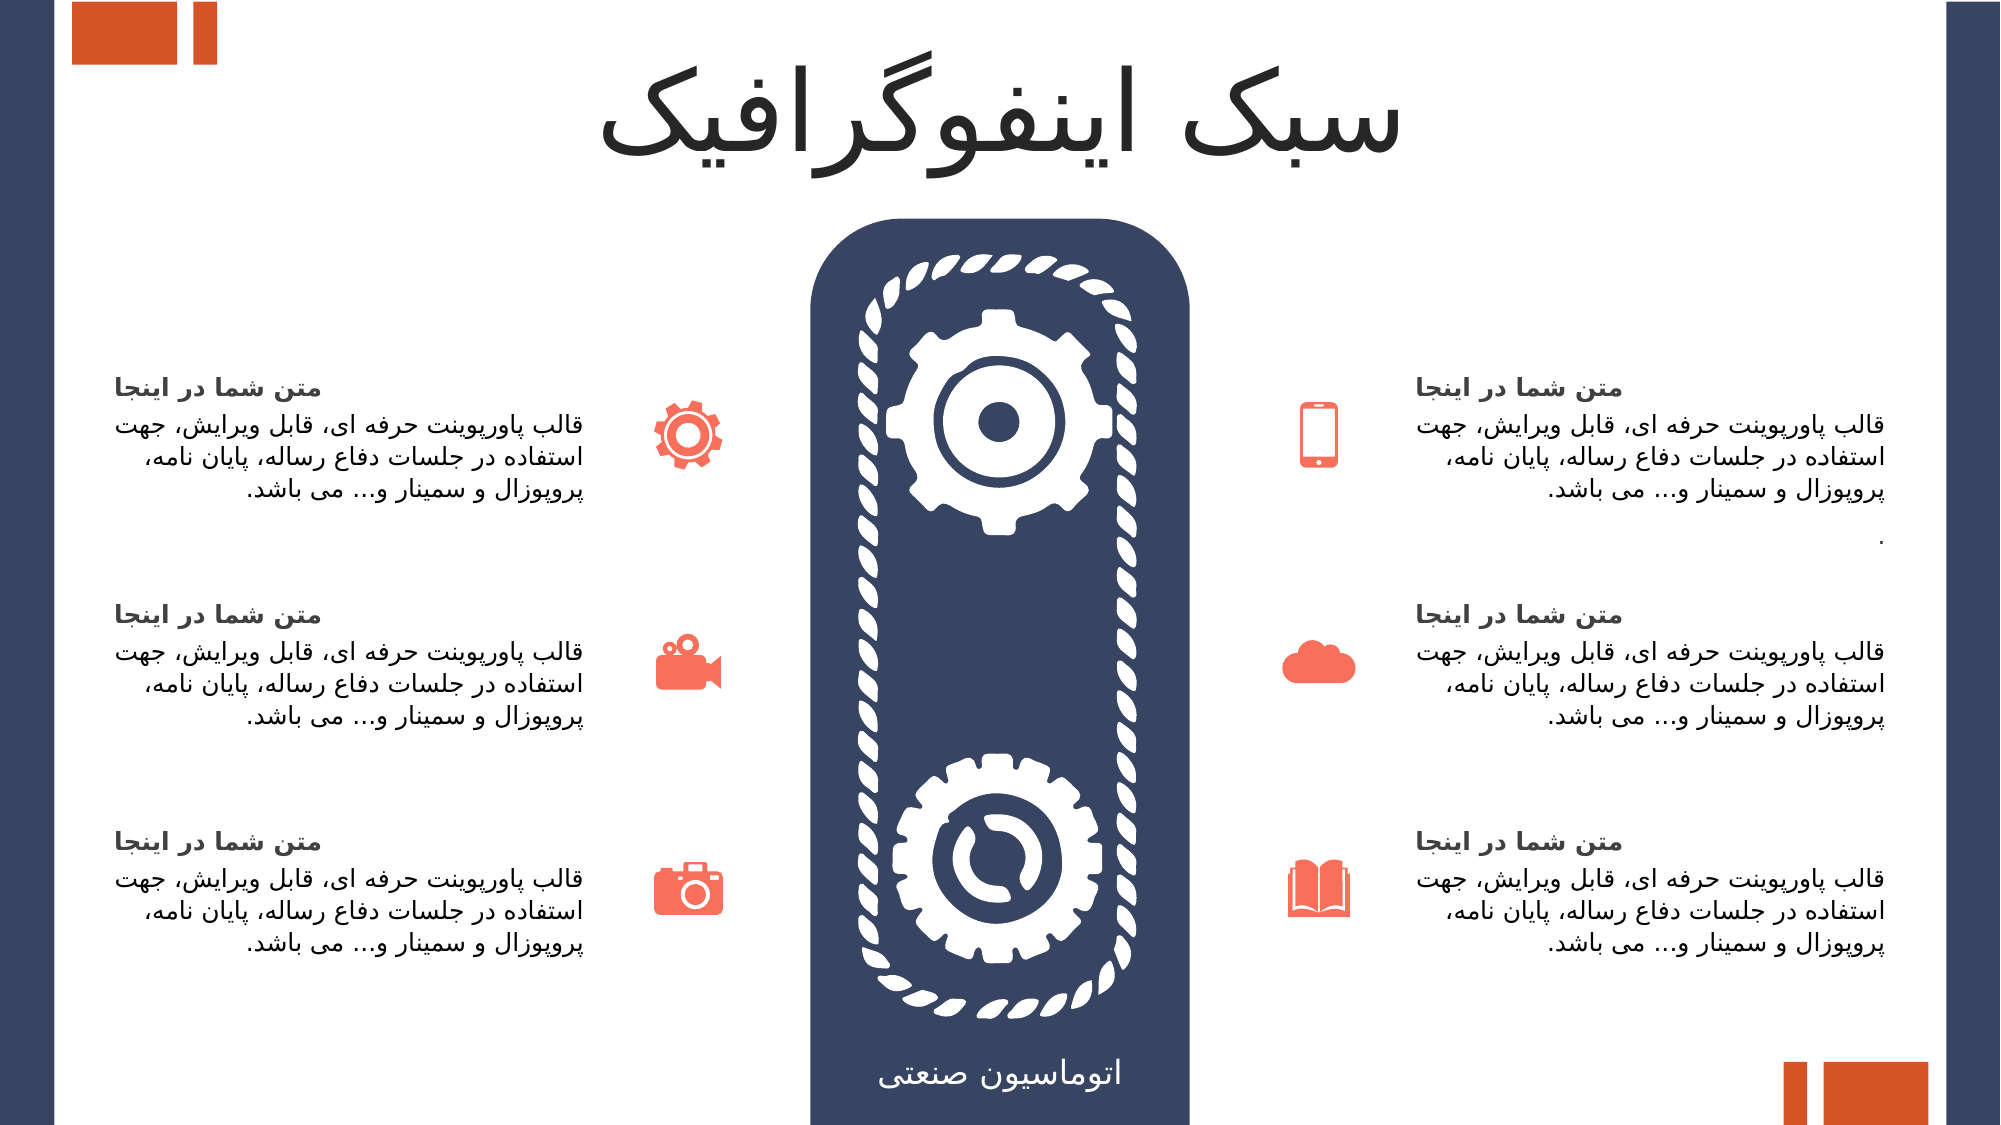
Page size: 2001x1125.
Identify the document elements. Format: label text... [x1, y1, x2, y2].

text_box [193, 1, 218, 65]
text_box [653, 860, 724, 916]
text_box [1400, 591, 1783, 739]
text_box [0, 0, 55, 1125]
text_box [72, 1, 178, 65]
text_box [99, 591, 600, 739]
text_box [1783, 1, 2000, 1125]
text_box اتوماسیون صنعتی [810, 1043, 1190, 1099]
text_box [613, 494, 1383, 780]
text_box [1299, 401, 1339, 469]
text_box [99, 817, 600, 966]
text_box [652, 399, 724, 471]
text_box [1287, 858, 1351, 919]
list سبک اینفوگرافیک [55, 55, 1783, 175]
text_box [1400, 817, 1783, 966]
text_box [809, 780, 1191, 1125]
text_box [1400, 364, 1783, 559]
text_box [99, 364, 600, 512]
text_box [809, 217, 1191, 494]
